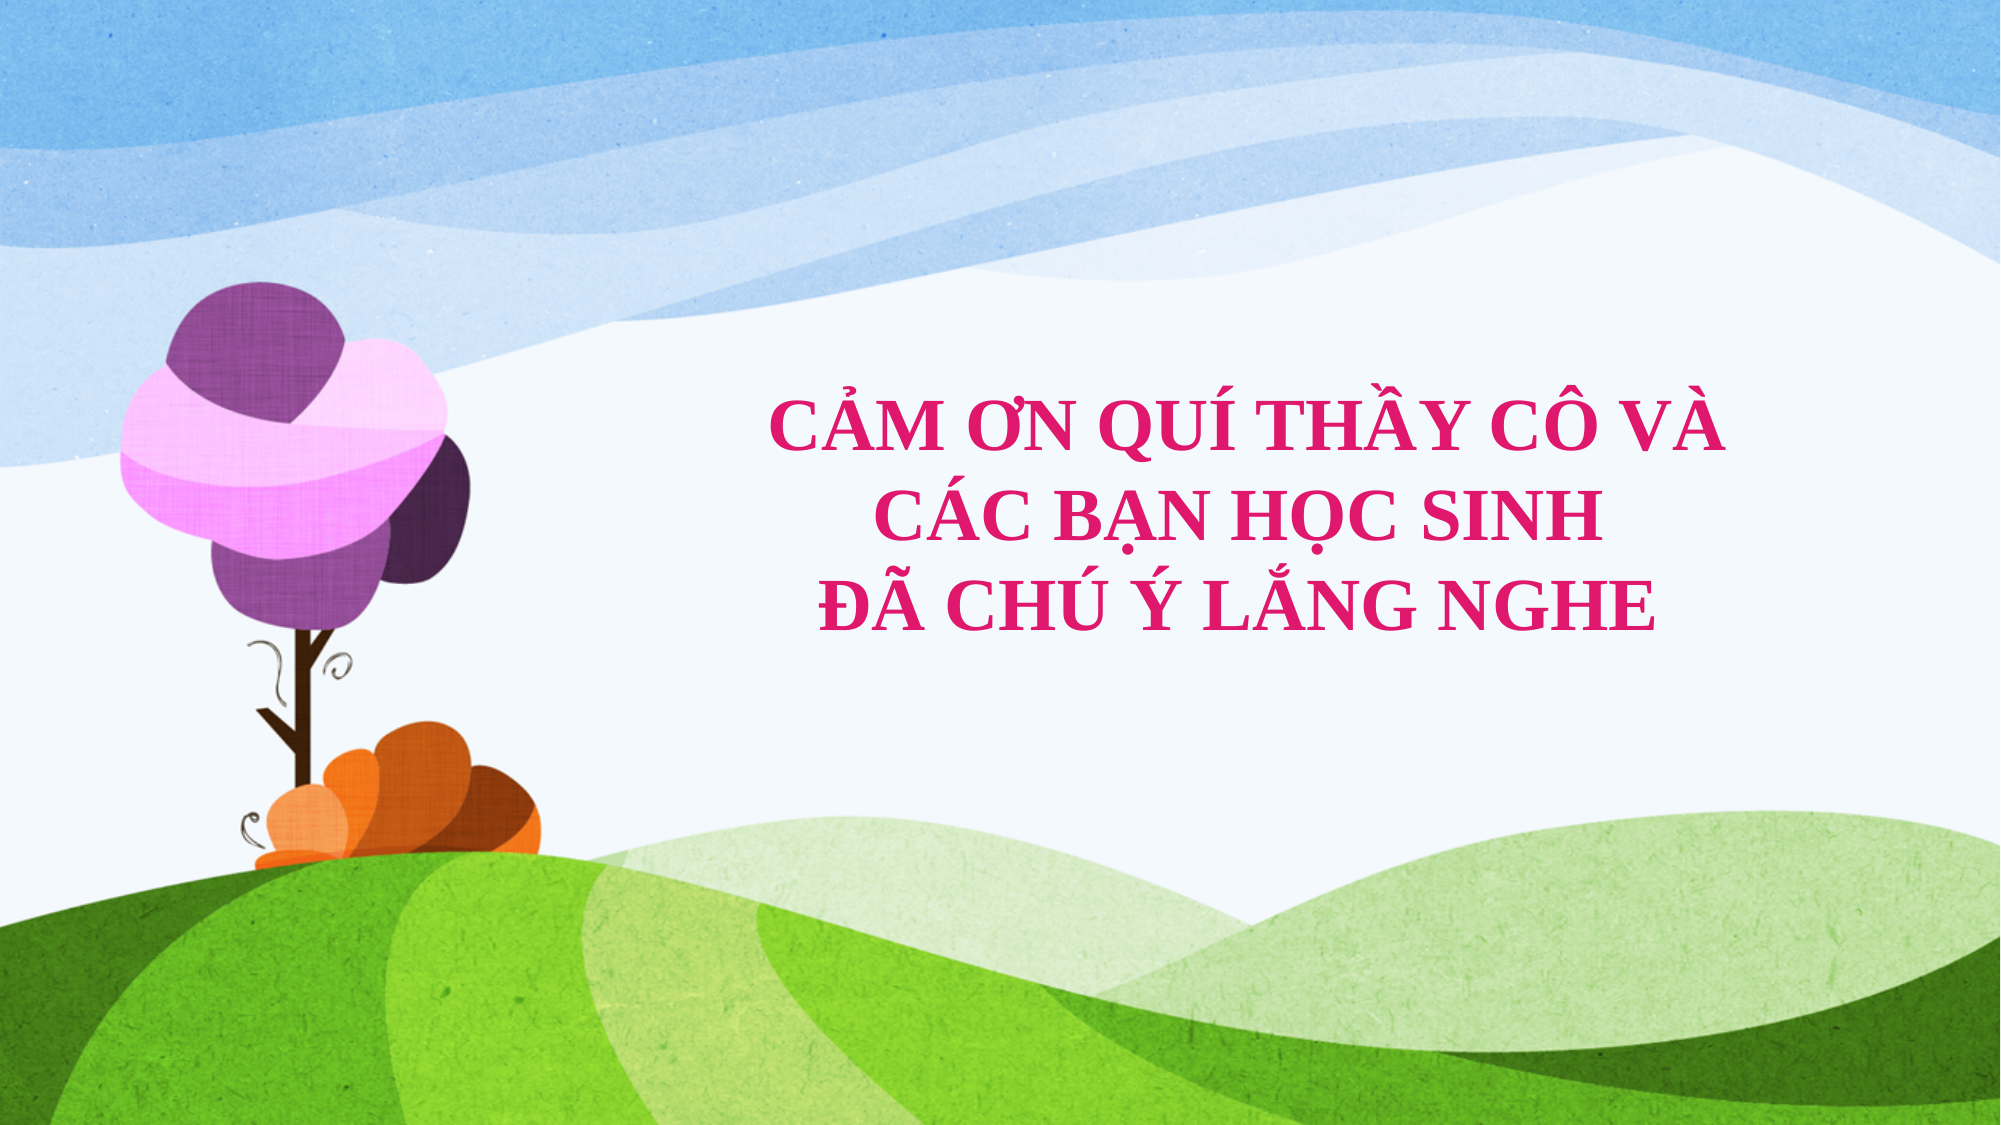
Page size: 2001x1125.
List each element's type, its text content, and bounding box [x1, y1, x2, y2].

picture [0, 0, 2001, 1125]
text_box CẢM ƠN QUÍ THẦY CÔ VÀ CÁC BẠN HỌC SINH ĐÃ CHÚ Ý LẮNG NGHE [668, 368, 1827, 654]
